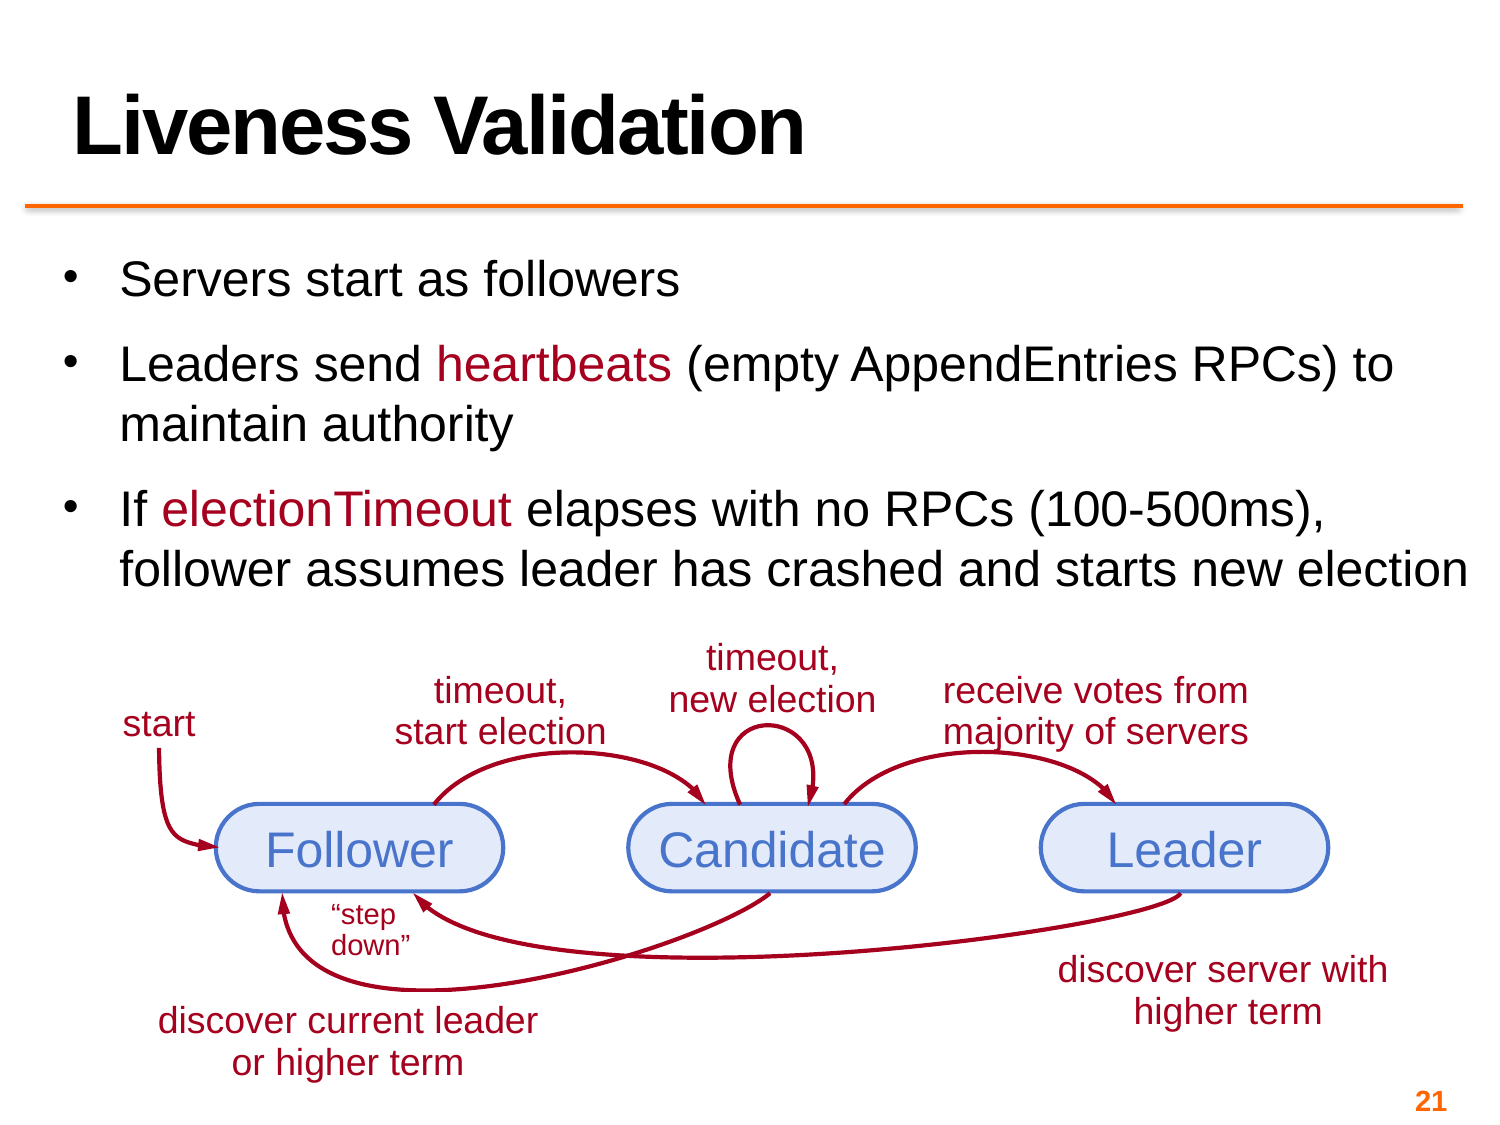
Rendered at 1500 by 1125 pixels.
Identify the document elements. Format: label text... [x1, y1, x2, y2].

text_box [156, 752, 220, 852]
text_box timeout, new election [653, 628, 892, 727]
text_box Follower [213, 801, 506, 889]
text_box Leader [1038, 801, 1331, 889]
list Servers start as followers Leaders send heartbeats (empty AppendEntries RPCs) to maintain authority If electionTimeout elapses with no RPCs (100-500ms), follower assumes leader has crashed and starts new election [48, 238, 1500, 618]
text_box timeout, start election [379, 661, 622, 760]
text_box [842, 755, 1116, 806]
slide_number 21 [1112, 1074, 1463, 1110]
title Liveness Validation [57, 2, 1463, 178]
text_box [432, 755, 706, 806]
text_box receive votes from majority of servers [928, 661, 1264, 760]
text_box [728, 727, 819, 807]
text_box start [107, 691, 211, 752]
text_box Candidate [626, 801, 918, 889]
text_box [140, 891, 1406, 1092]
